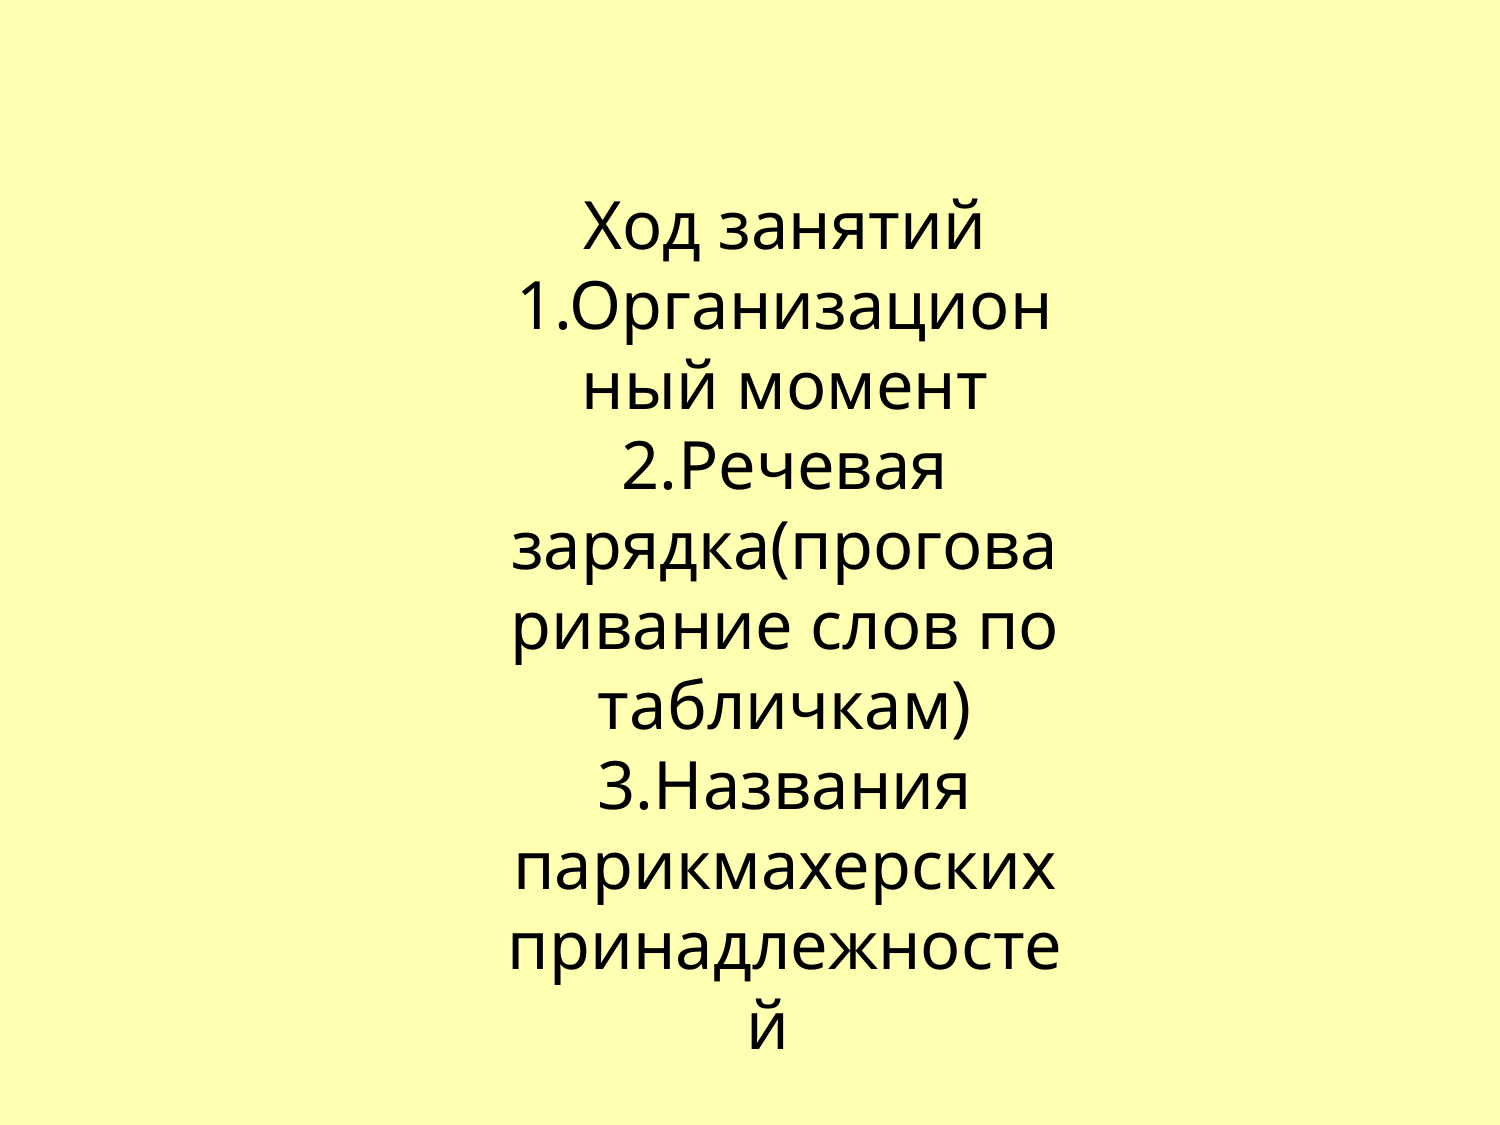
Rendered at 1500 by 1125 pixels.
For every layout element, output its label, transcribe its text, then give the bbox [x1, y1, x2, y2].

text_box Ход занятий 1.Организационный момент 2.Речевая зарядка(проговаривание слов по табличкам) 3.Названия парикмахерских принадлежностей [492, 175, 1078, 1125]
